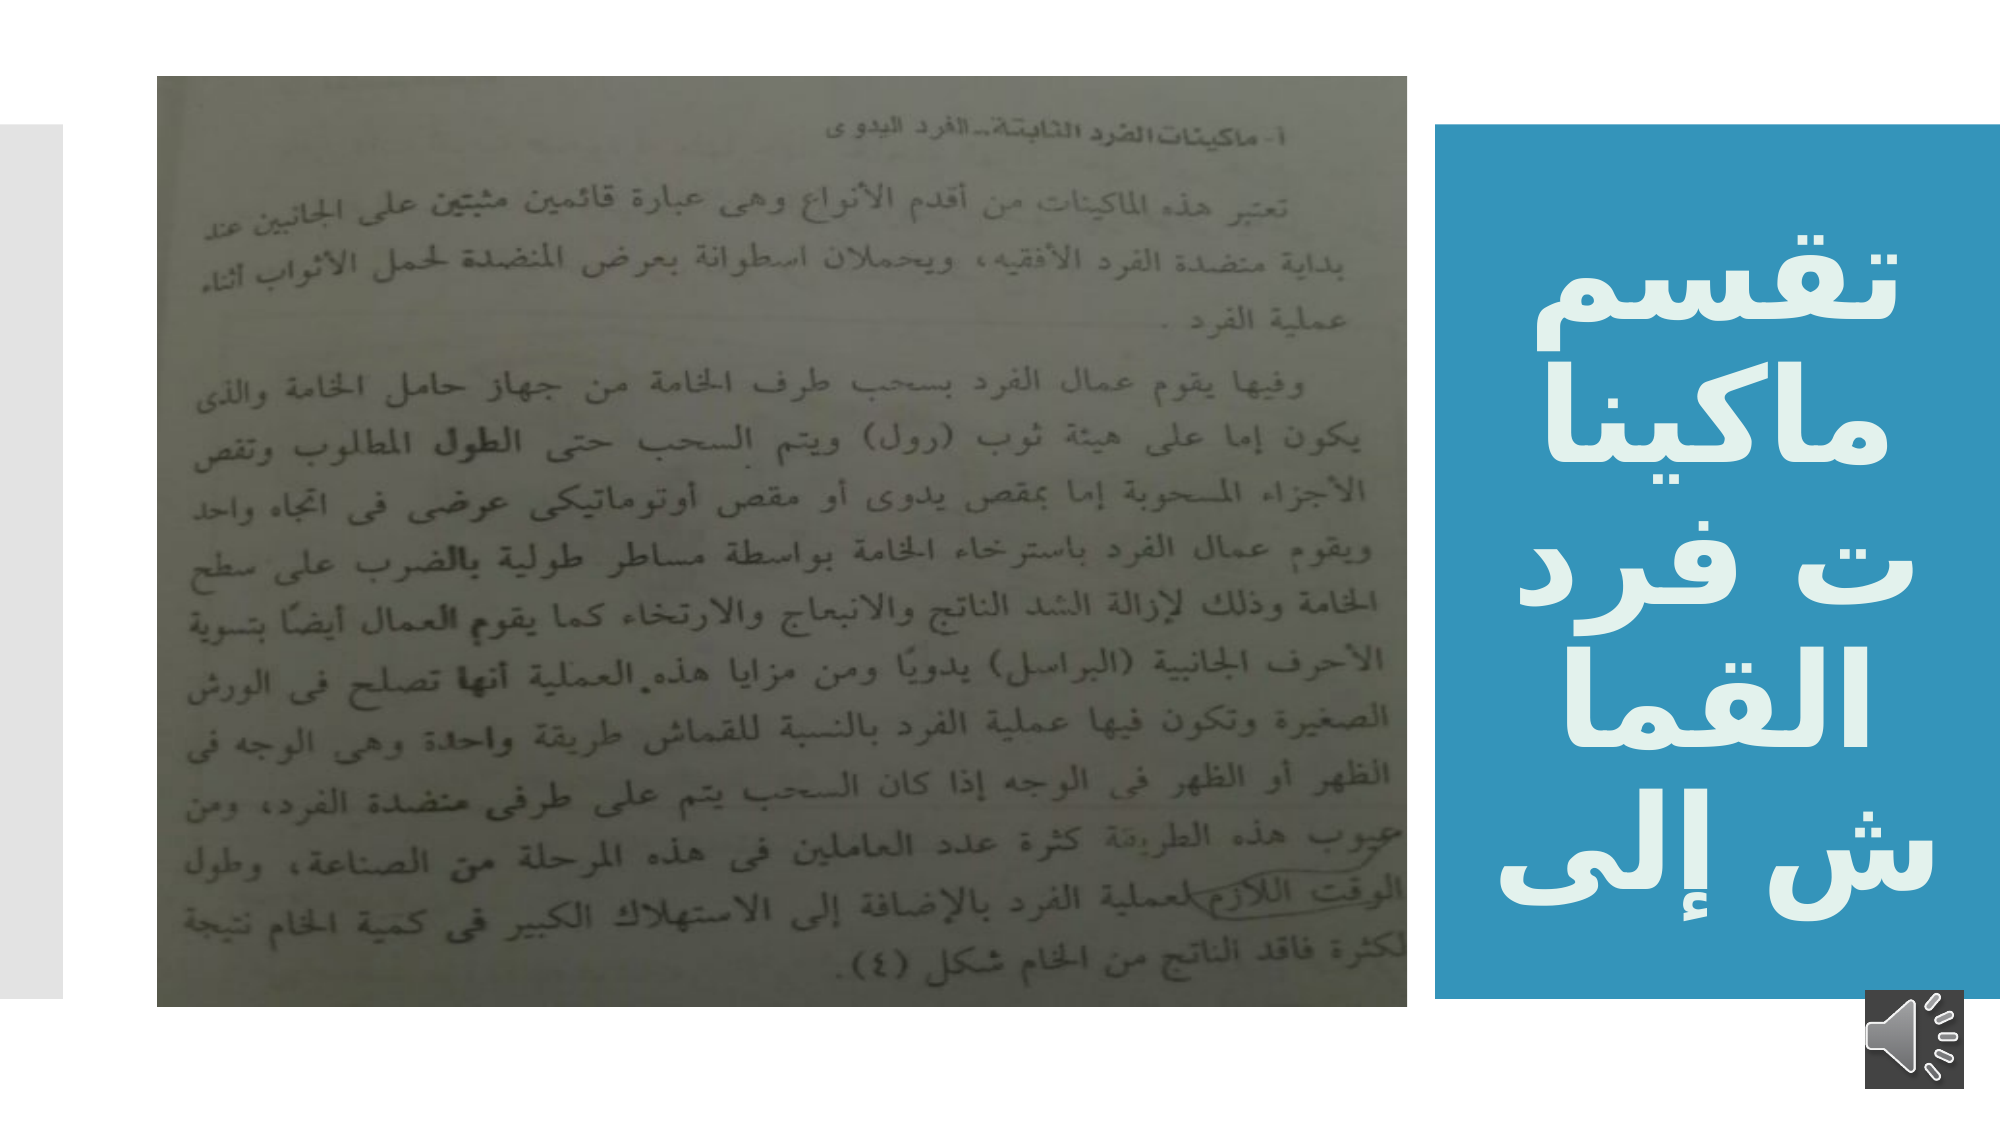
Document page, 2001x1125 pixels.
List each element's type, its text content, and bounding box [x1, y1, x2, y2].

picture [156, 75, 1408, 1007]
title تقسم ماكينات فرد القماش إلى [1476, 184, 1961, 940]
picture [1864, 989, 1965, 1090]
